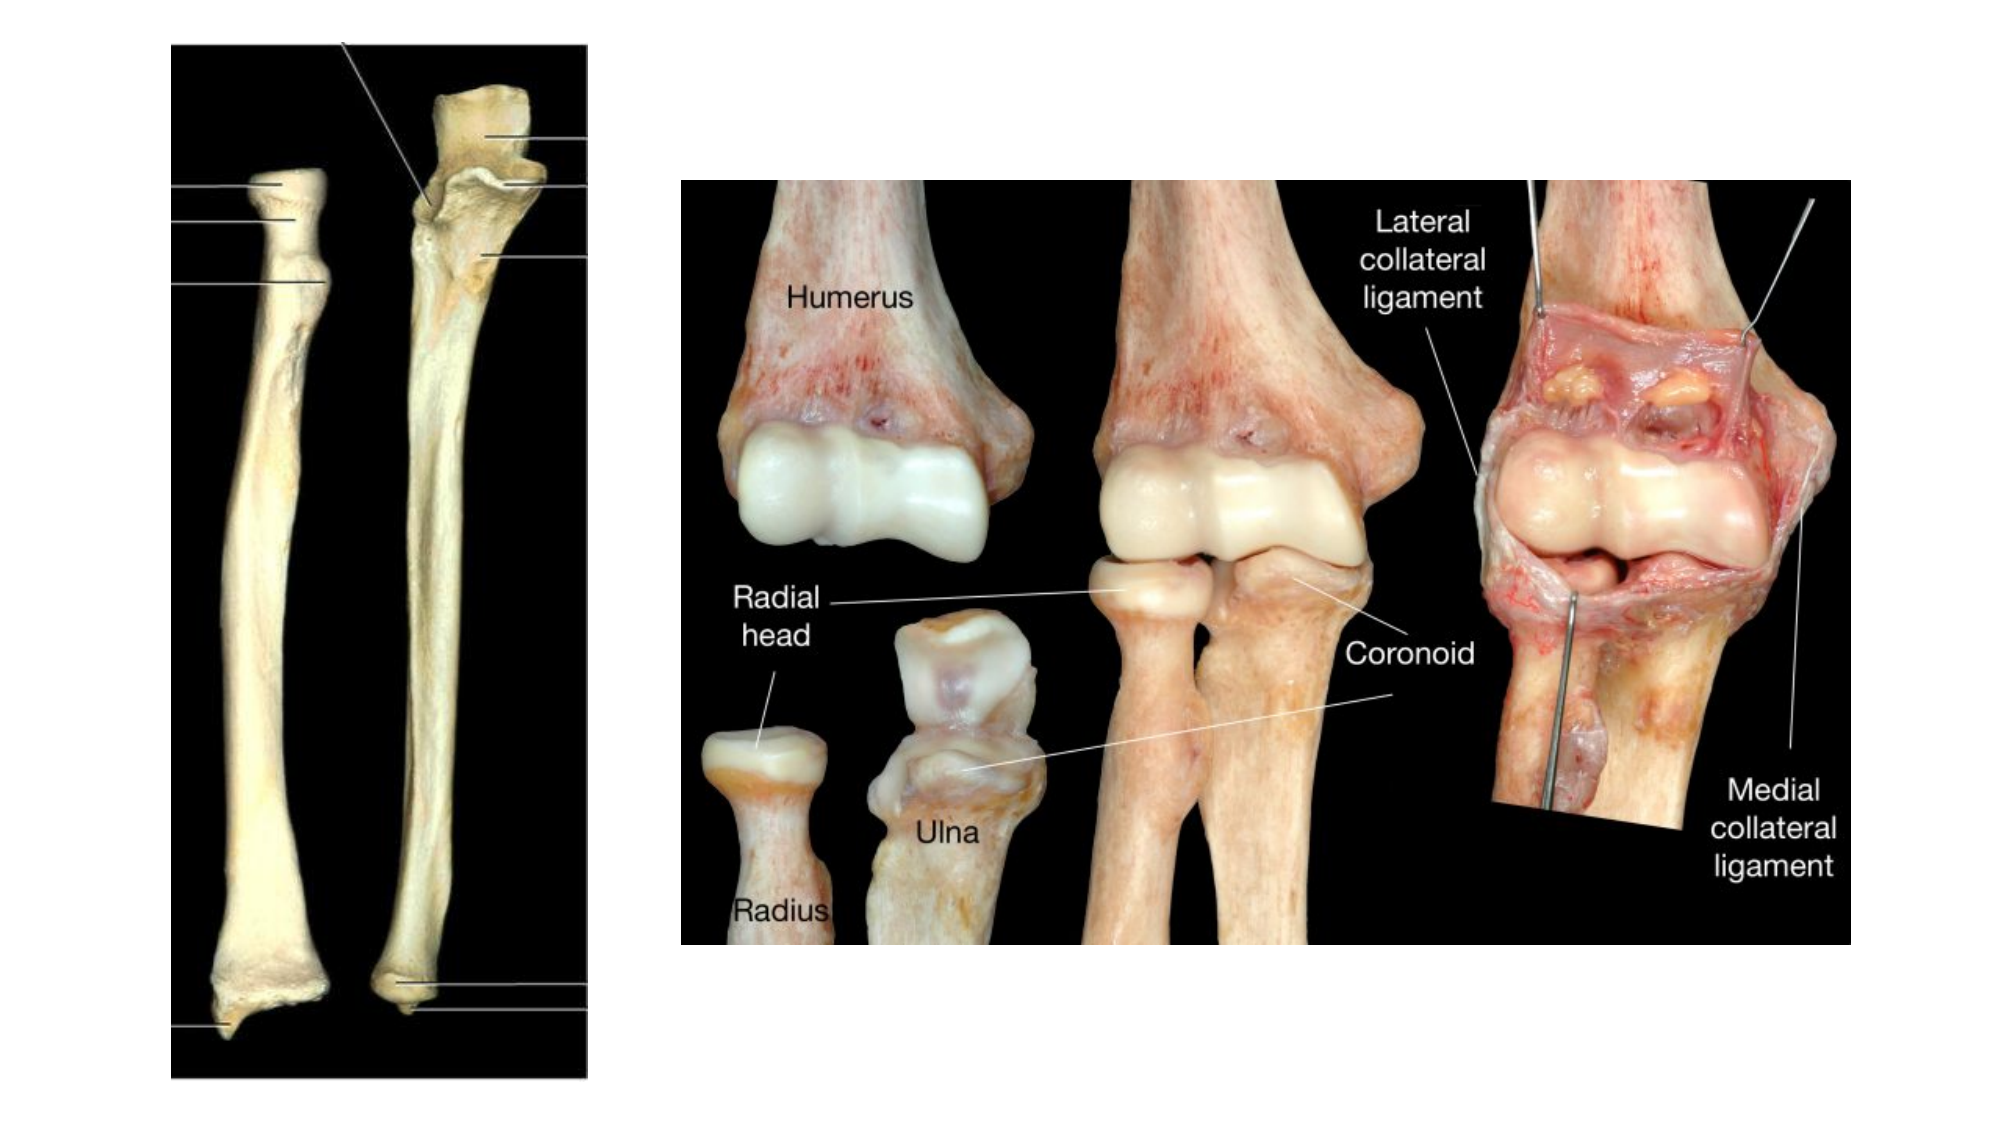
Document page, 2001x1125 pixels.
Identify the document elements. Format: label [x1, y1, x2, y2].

picture [170, 42, 588, 1082]
picture [681, 180, 1851, 945]
